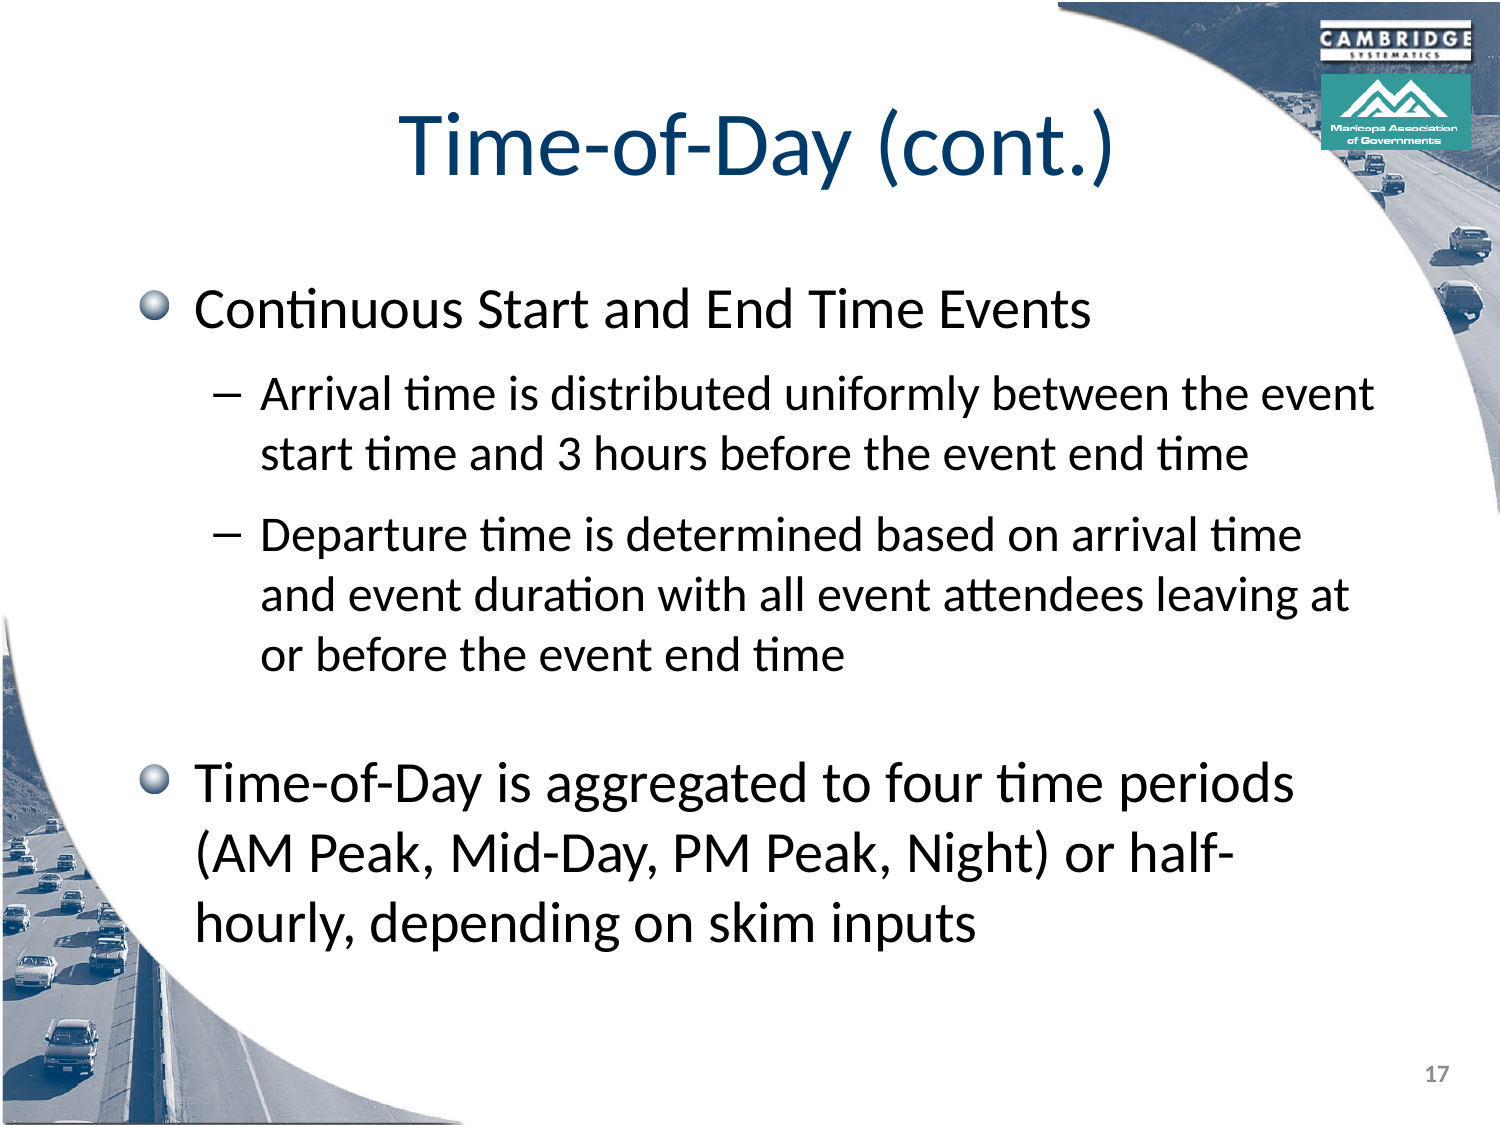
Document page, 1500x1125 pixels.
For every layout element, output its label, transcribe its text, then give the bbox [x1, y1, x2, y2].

slide_number 17 [1114, 1042, 1465, 1103]
title Time-of-Day (cont.) [123, 45, 1394, 233]
picture [0, 0, 1500, 1125]
list Continuous Start and End Time Events Arrival time is distributed uniformly between the event start time and 3 hours before the event end time Departure time is determined based on arrival time and event duration with all event attendees leaving at or before the event end time Time-of-Day is aggregated to four time periods (AM Peak, Mid-Day, PM Peak, Night) or half-hourly, depending on skim inputs [123, 262, 1394, 1005]
